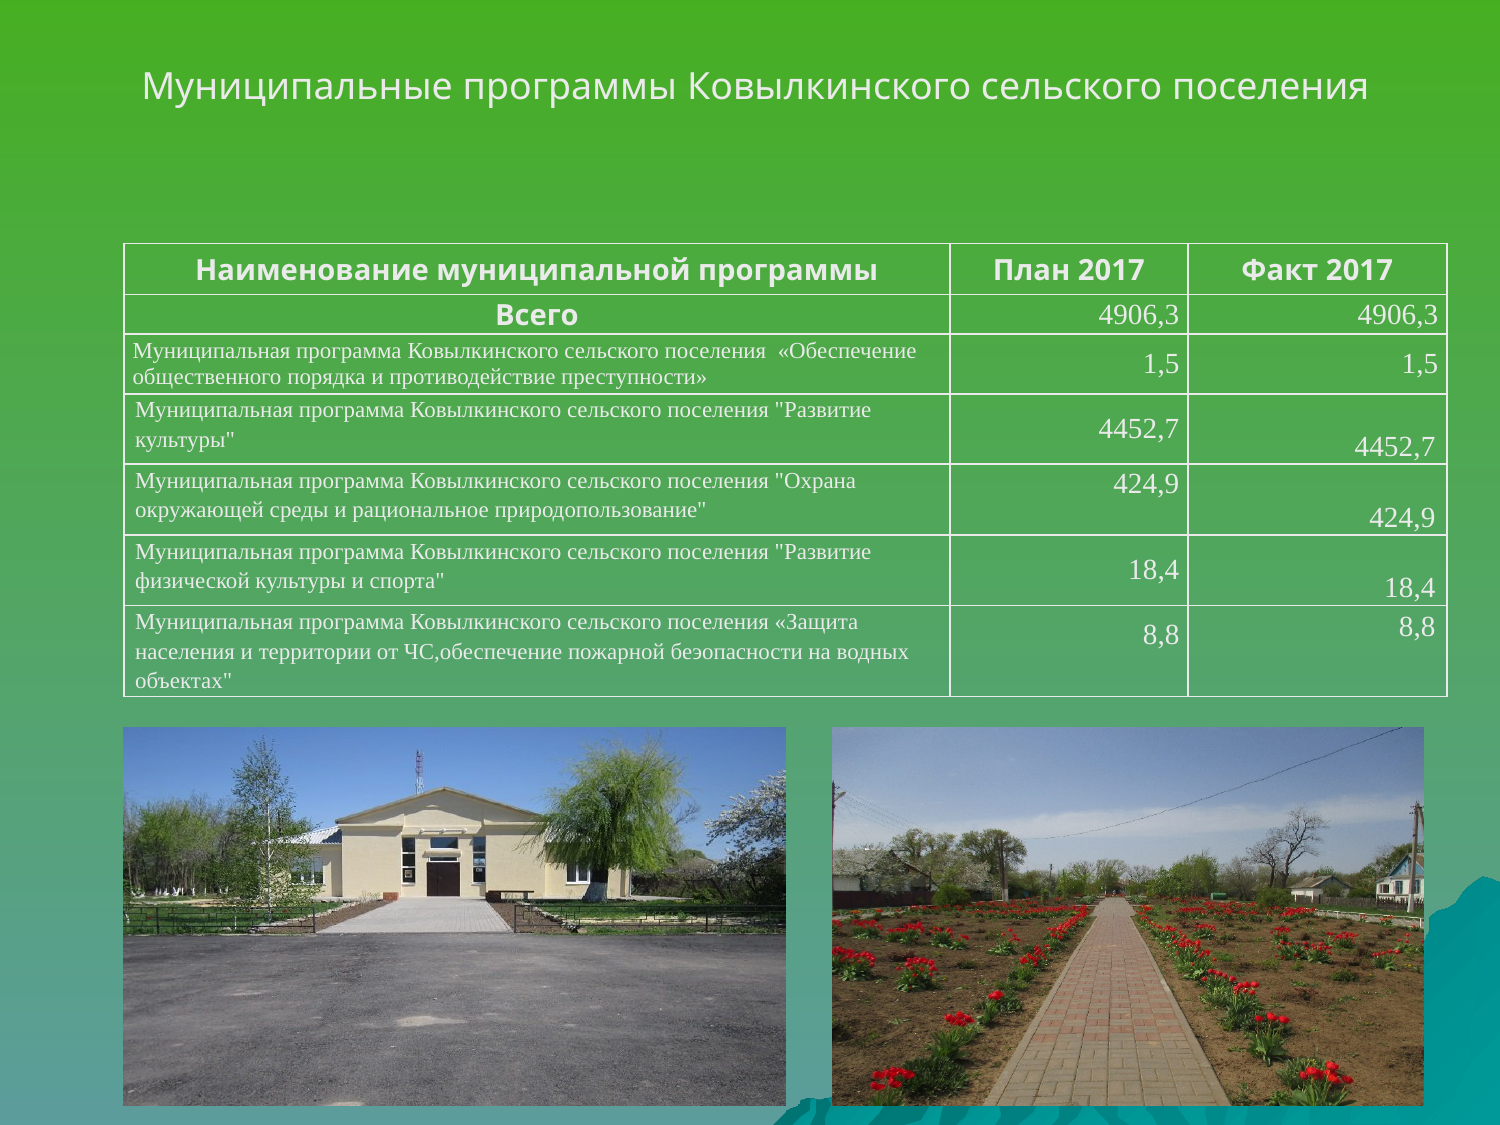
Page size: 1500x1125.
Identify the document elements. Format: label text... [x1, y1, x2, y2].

table_cell Муниципальная программа Ковылкинского сельского поселения "Развитие физической культуры и спорта" [125, 536, 949, 605]
table_cell 424,9 [951, 465, 1187, 534]
table_cell 424,9 [1189, 465, 1446, 534]
text_box Муниципальные программы Ковылкинского сельского поселения [100, 54, 1412, 115]
picture [832, 727, 1424, 1107]
table_cell 4452,7 [1189, 395, 1446, 463]
picture [123, 727, 786, 1107]
table_cell 4906,3 [951, 295, 1187, 333]
table_cell Всего [125, 295, 949, 333]
table_cell 1,5 [1189, 335, 1446, 393]
table_cell Муниципальная программа Ковылкинского сельского поселения "Охрана окружающей среды и рациональное природопользование" [125, 465, 949, 534]
table_cell 1,5 [951, 335, 1187, 393]
table_cell 18,4 [1189, 536, 1446, 605]
table_cell Муниципальная программа Ковылкинского сельского поселения «Обеспечение общественного порядка и противодействие преступности» [125, 335, 949, 393]
table_header Факт 2017 [1189, 244, 1446, 294]
table_cell Муниципальная программа Ковылкинского сельского поселения "Развитие культуры" [125, 395, 949, 463]
table_header План 2017 [951, 244, 1187, 294]
table_cell 8,8 [951, 606, 1187, 696]
table_cell 4452,7 [951, 395, 1187, 463]
table_cell 4906,3 [1189, 295, 1446, 333]
table_cell 18,4 [951, 536, 1187, 605]
table_header Наименование муниципальной программы [125, 244, 949, 294]
table_cell Муниципальная программа Ковылкинского сельского поселения «Защита населения и территории от ЧС,обеспечение пожарной беэопасности на водных объектах" [125, 606, 949, 696]
table_cell 8,8 [1189, 606, 1446, 696]
